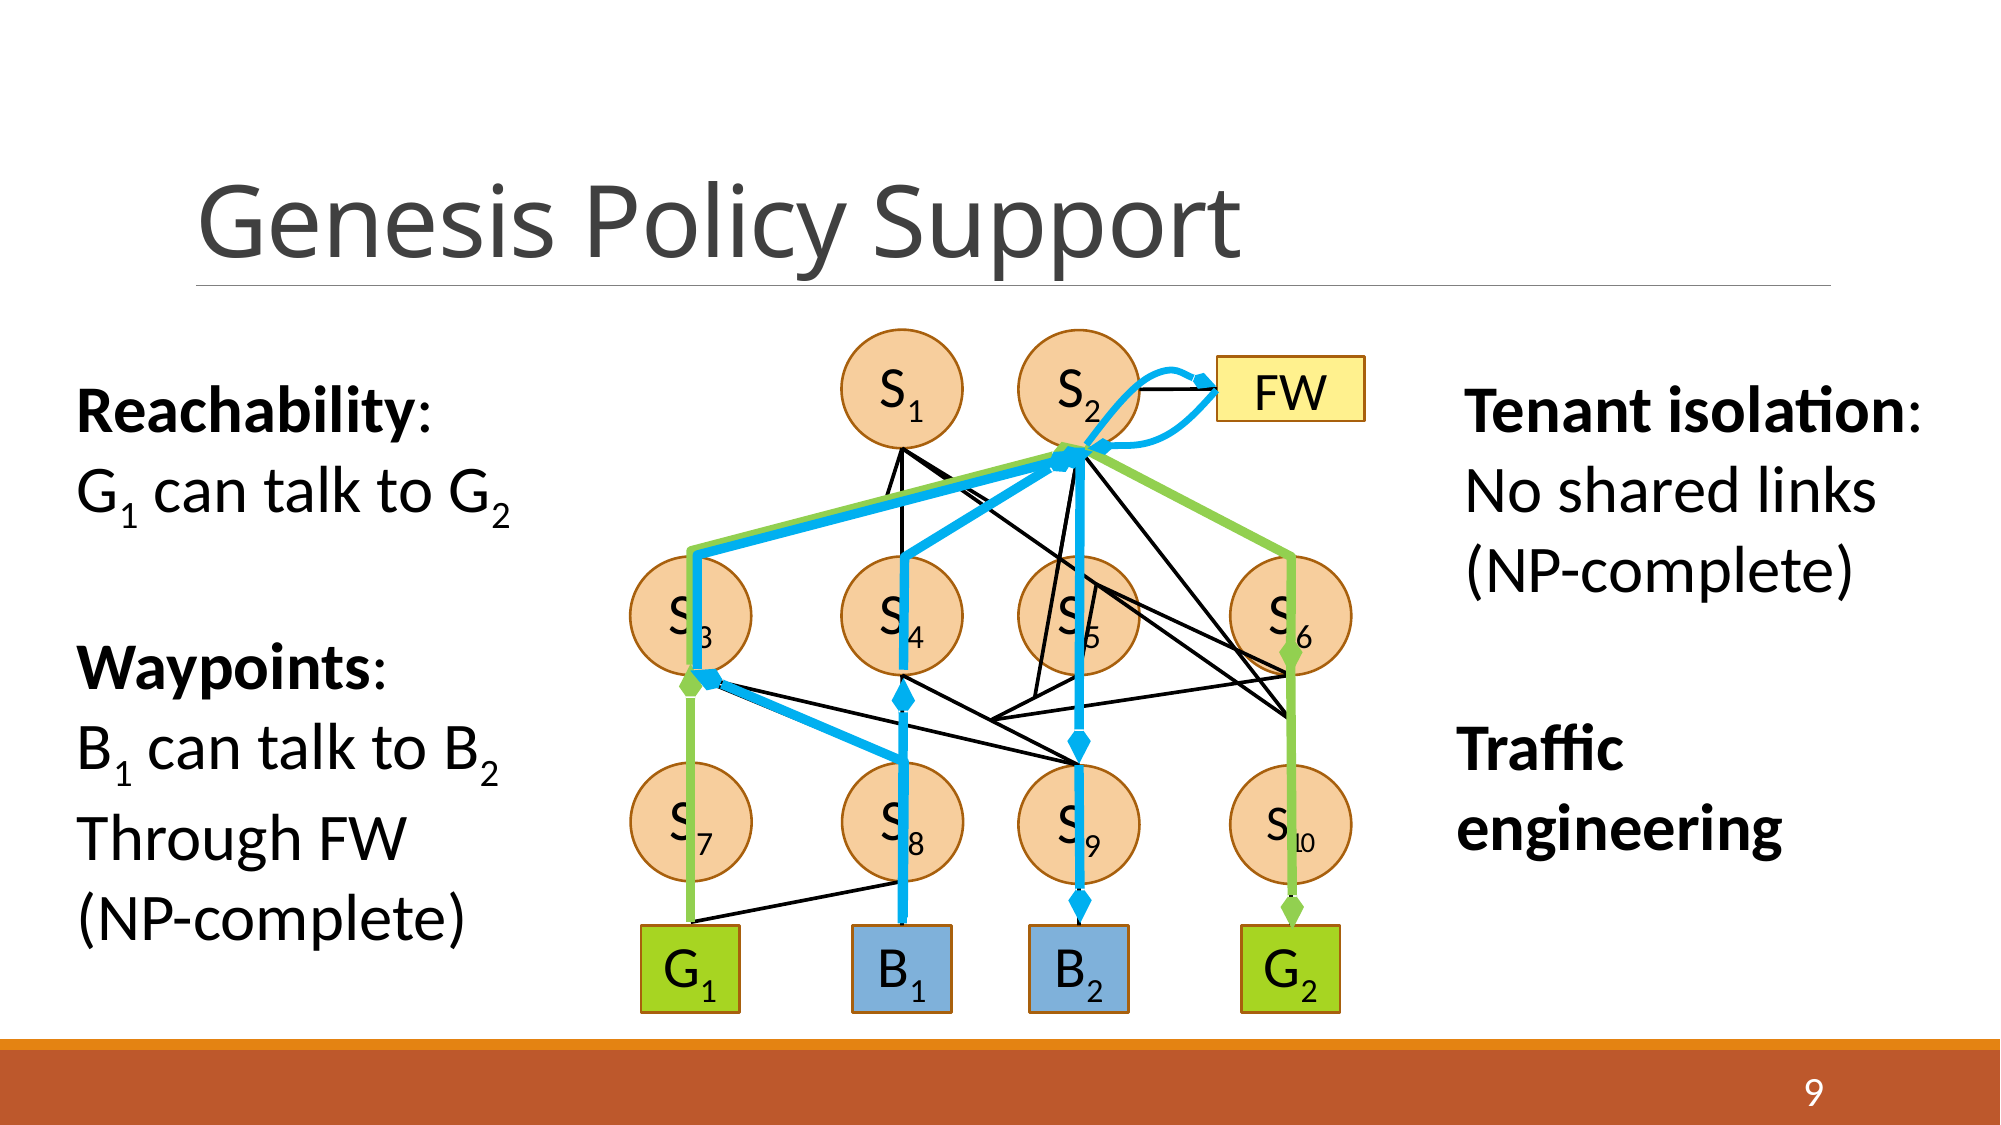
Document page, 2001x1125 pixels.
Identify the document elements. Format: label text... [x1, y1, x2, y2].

text_box S2 [1017, 328, 1141, 443]
text_box Reachability: G1 can talk to G2 [62, 358, 581, 545]
text_box FW [1216, 355, 1366, 422]
text_box S7 [629, 761, 686, 883]
text_box G2 [1240, 932, 1341, 1014]
text_box B2 [1028, 932, 1130, 1014]
text_box S3 [628, 555, 687, 676]
text_box B1 [851, 932, 953, 1014]
text_box S1 [840, 328, 964, 443]
text_box [1095, 398, 1212, 443]
text_box Traffic engineering [1441, 696, 1980, 872]
text_box Tenant isolation: No shared links (NP-complete) [1450, 358, 1943, 613]
text_box [1086, 369, 1215, 443]
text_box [690, 446, 1384, 923]
slide_number 9 [1624, 1059, 1840, 1120]
title Genesis Policy Support [180, 47, 1830, 285]
text_box G1 [640, 924, 741, 1014]
text_box Waypoints: B1 can talk to B2 Through FW (NP-complete) [62, 615, 568, 962]
